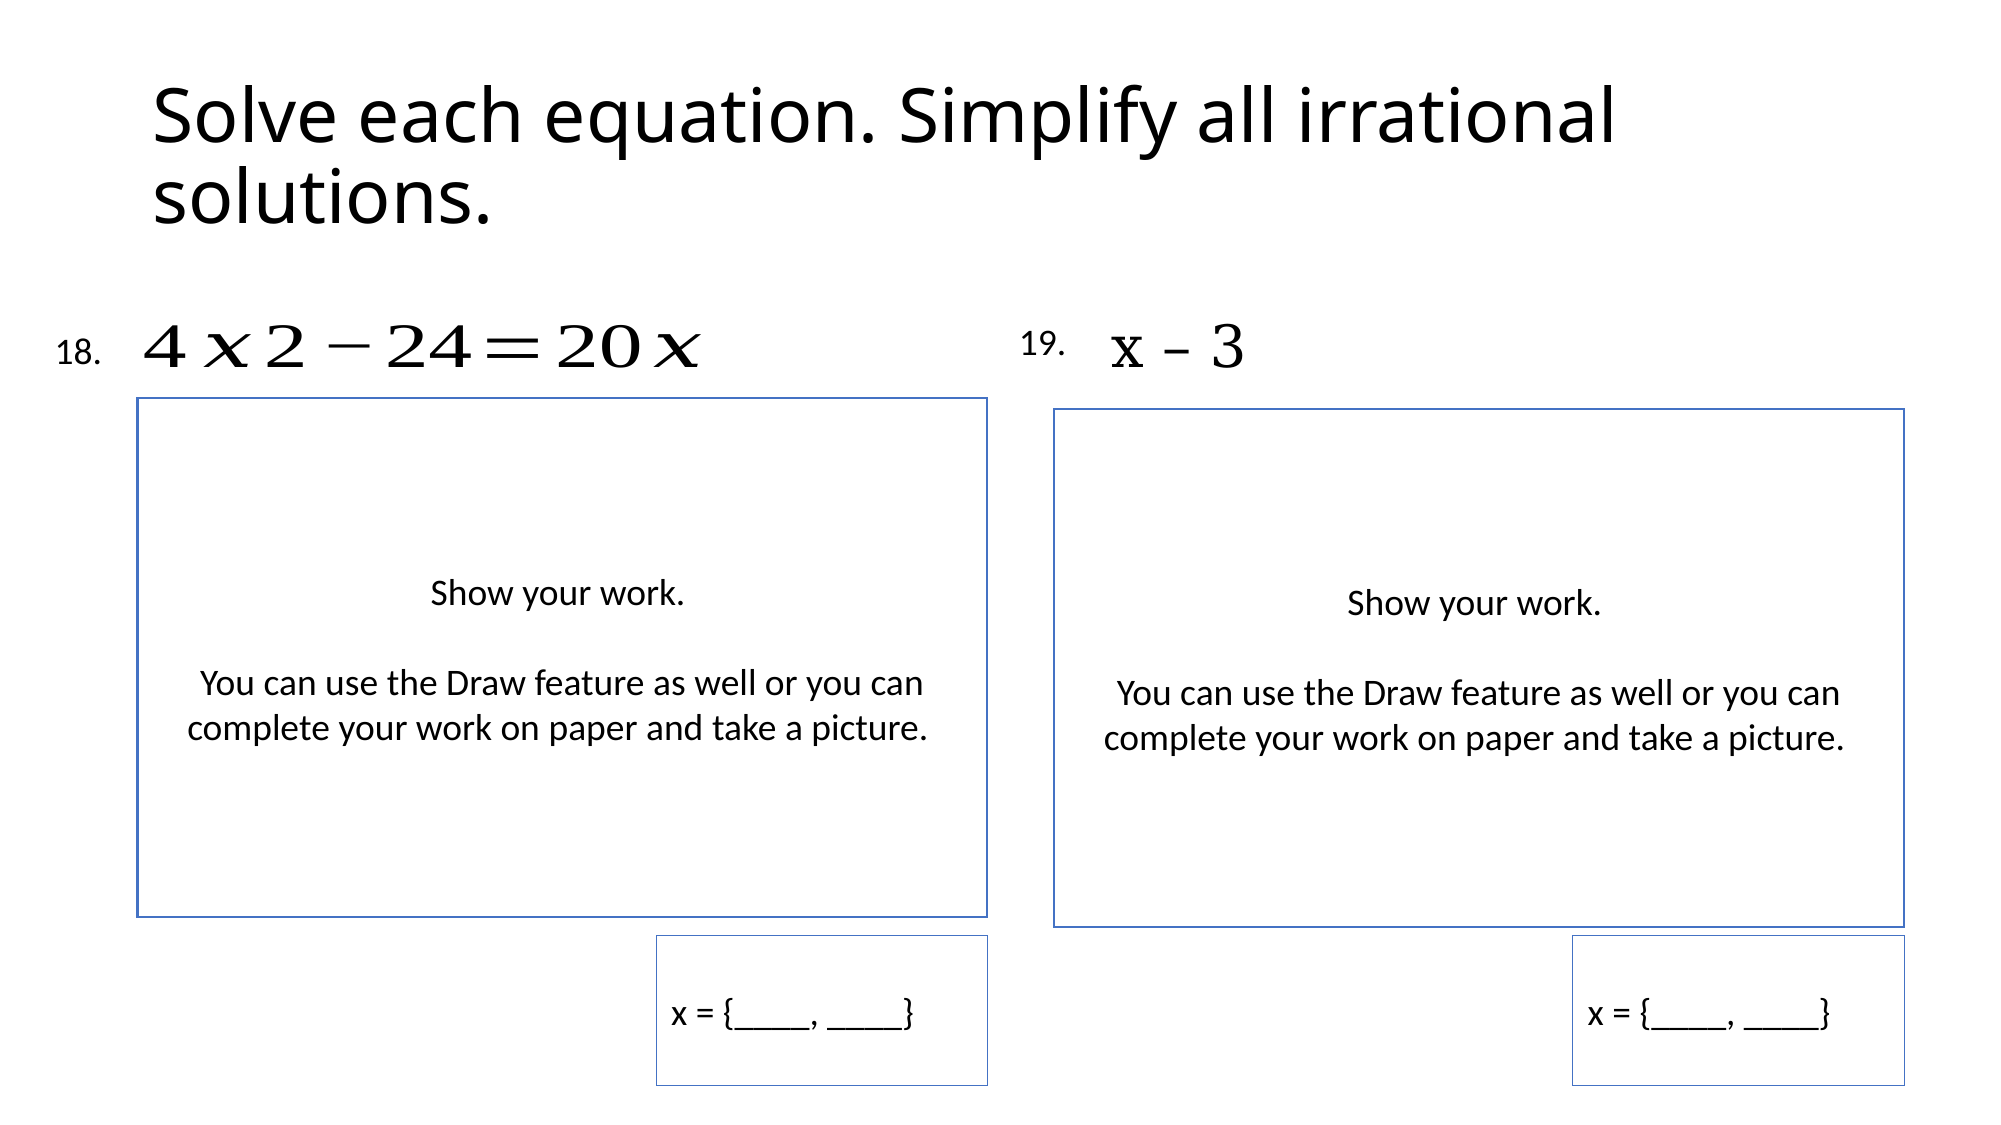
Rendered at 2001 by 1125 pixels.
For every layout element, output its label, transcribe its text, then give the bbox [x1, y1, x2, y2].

text_box Show your work. You can use the Draw feature as well or you can complete your work on paper and take a picture. [136, 397, 988, 918]
text_box Show your work. You can use the Draw feature as well or you can complete your work on paper and take a picture. [1053, 408, 1905, 928]
title Solve each equation. Simplify all irrational solutions. [137, 49, 1863, 267]
text_box 19. [1004, 310, 1091, 371]
text_box x = {____, ____} [1572, 935, 1905, 1086]
text_box 18. [39, 319, 127, 380]
text_box x = {____, ____} [656, 935, 988, 1086]
